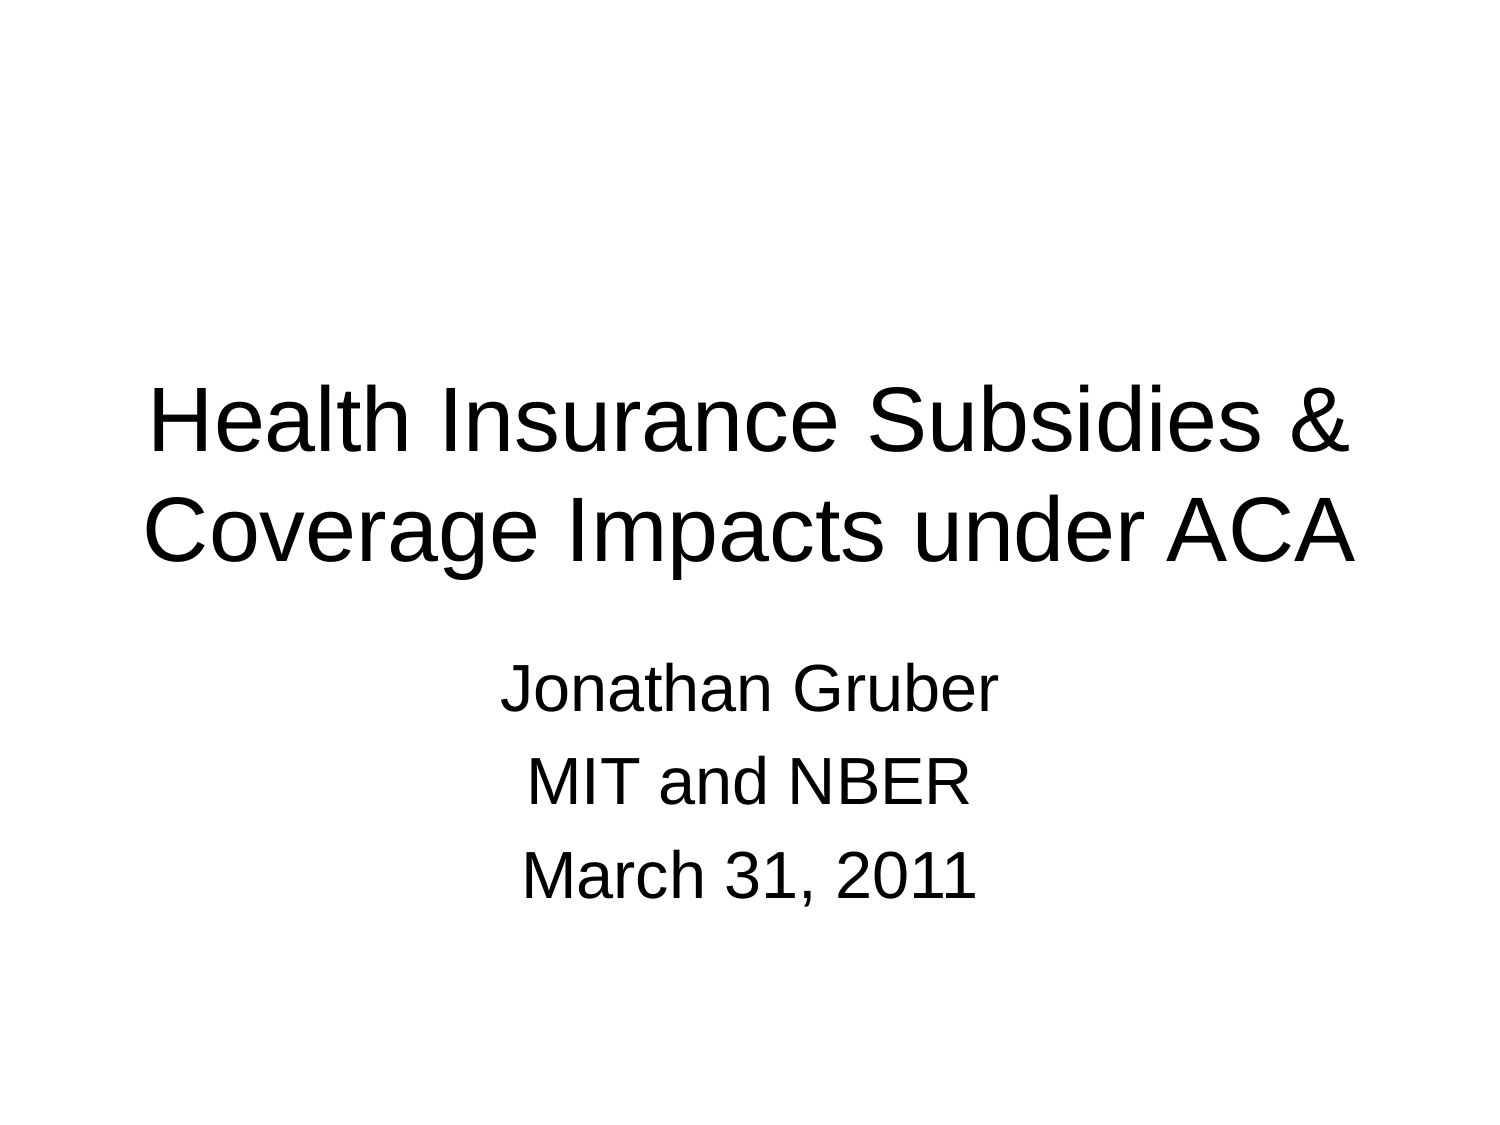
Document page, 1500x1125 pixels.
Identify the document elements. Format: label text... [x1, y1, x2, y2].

title Health Insurance Subsidies & Coverage Impacts under ACA [112, 349, 1388, 591]
subtitle Jonathan Gruber MIT and NBER March 31, 2011 [224, 637, 1276, 926]
